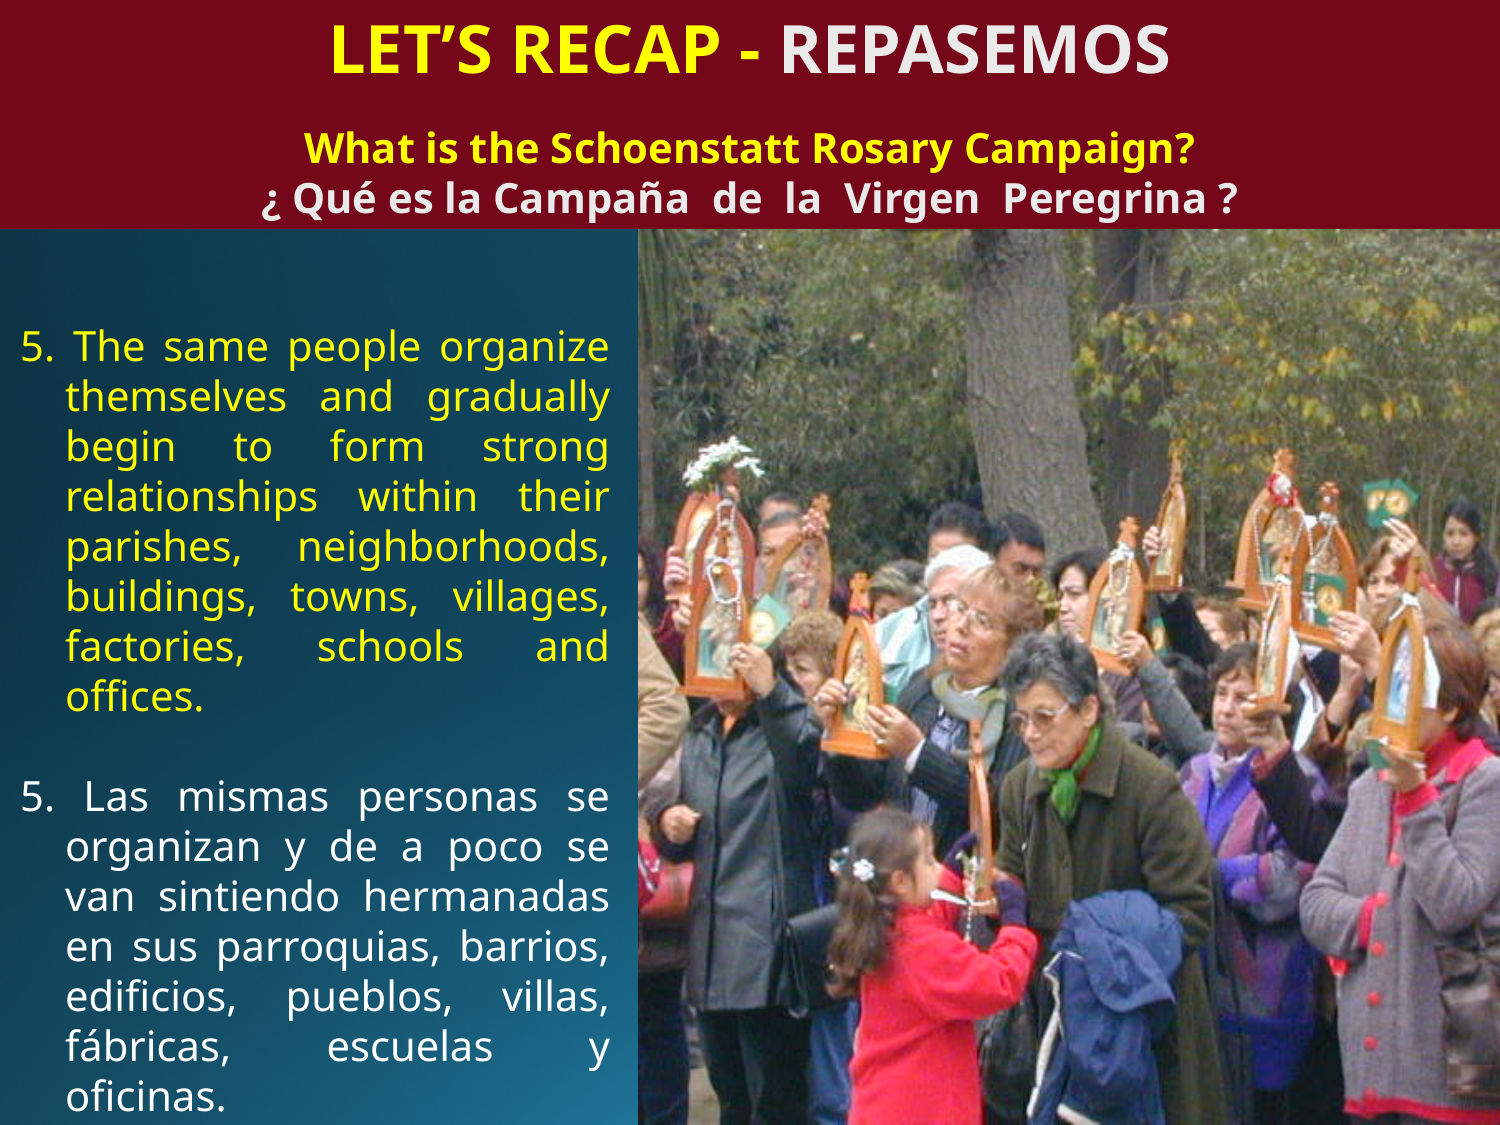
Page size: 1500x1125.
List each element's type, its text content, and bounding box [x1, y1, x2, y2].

picture [0, 228, 1500, 1125]
title LET’S RECAP - REPASEMOS What is the Schoenstatt Rosary Campaign? ¿ Qué es la Campaña de la Virgen Peregrina ? [0, 0, 1500, 229]
text_box 5. The same people organize themselves and gradually begin to form strong relationships within their parishes, neighborhoods, buildings, towns, villages, factories, schools and offices. 5. Las mismas personas se organizan y de a poco se van sintiendo hermanadas en sus parroquias, barrios, edificios, pueblos, villas, fábricas, escuelas y oficinas. [12, 312, 618, 1125]
